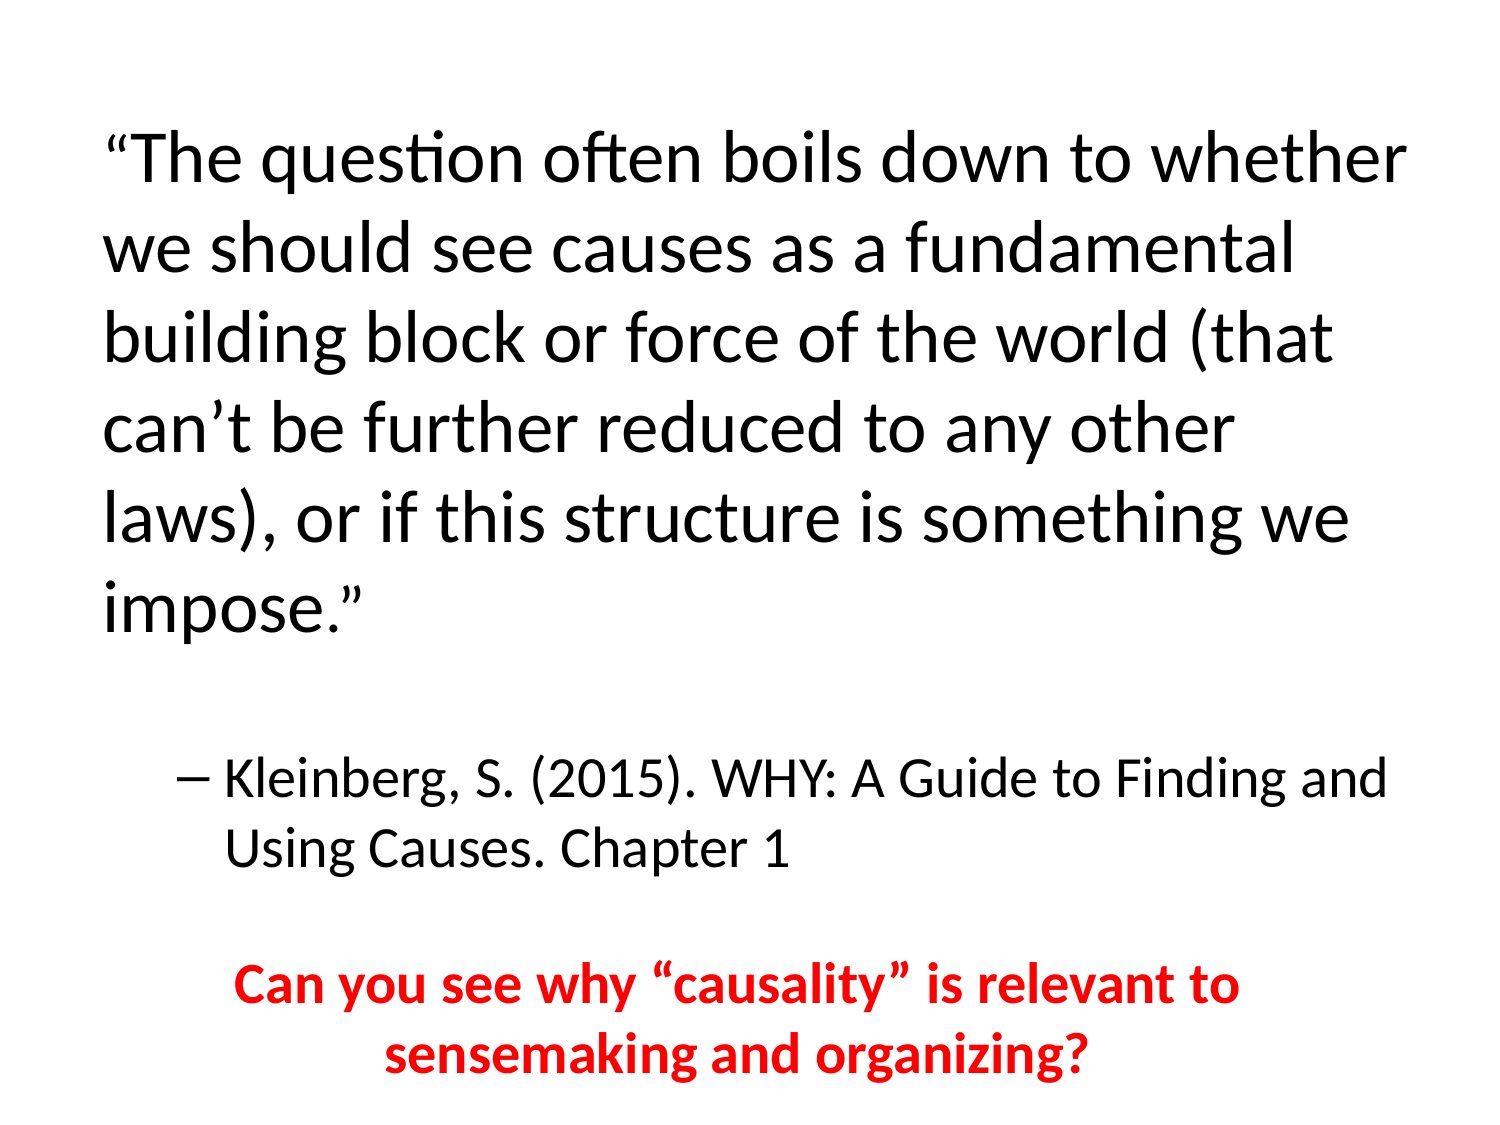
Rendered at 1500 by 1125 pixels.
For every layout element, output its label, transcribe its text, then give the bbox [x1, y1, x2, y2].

text_box Can you see why “causality” is relevant to sensemaking and organizing? [125, 937, 1350, 1093]
list “The question often boils down to whether we should see causes as a fundamental building block or force of the world (that can’t be further reduced to any other laws), or if this structure is something we impose.” Kleinberg, S. (2015). WHY: A Guide to Finding and Using Causes. Chapter 1 [87, 99, 1438, 1050]
